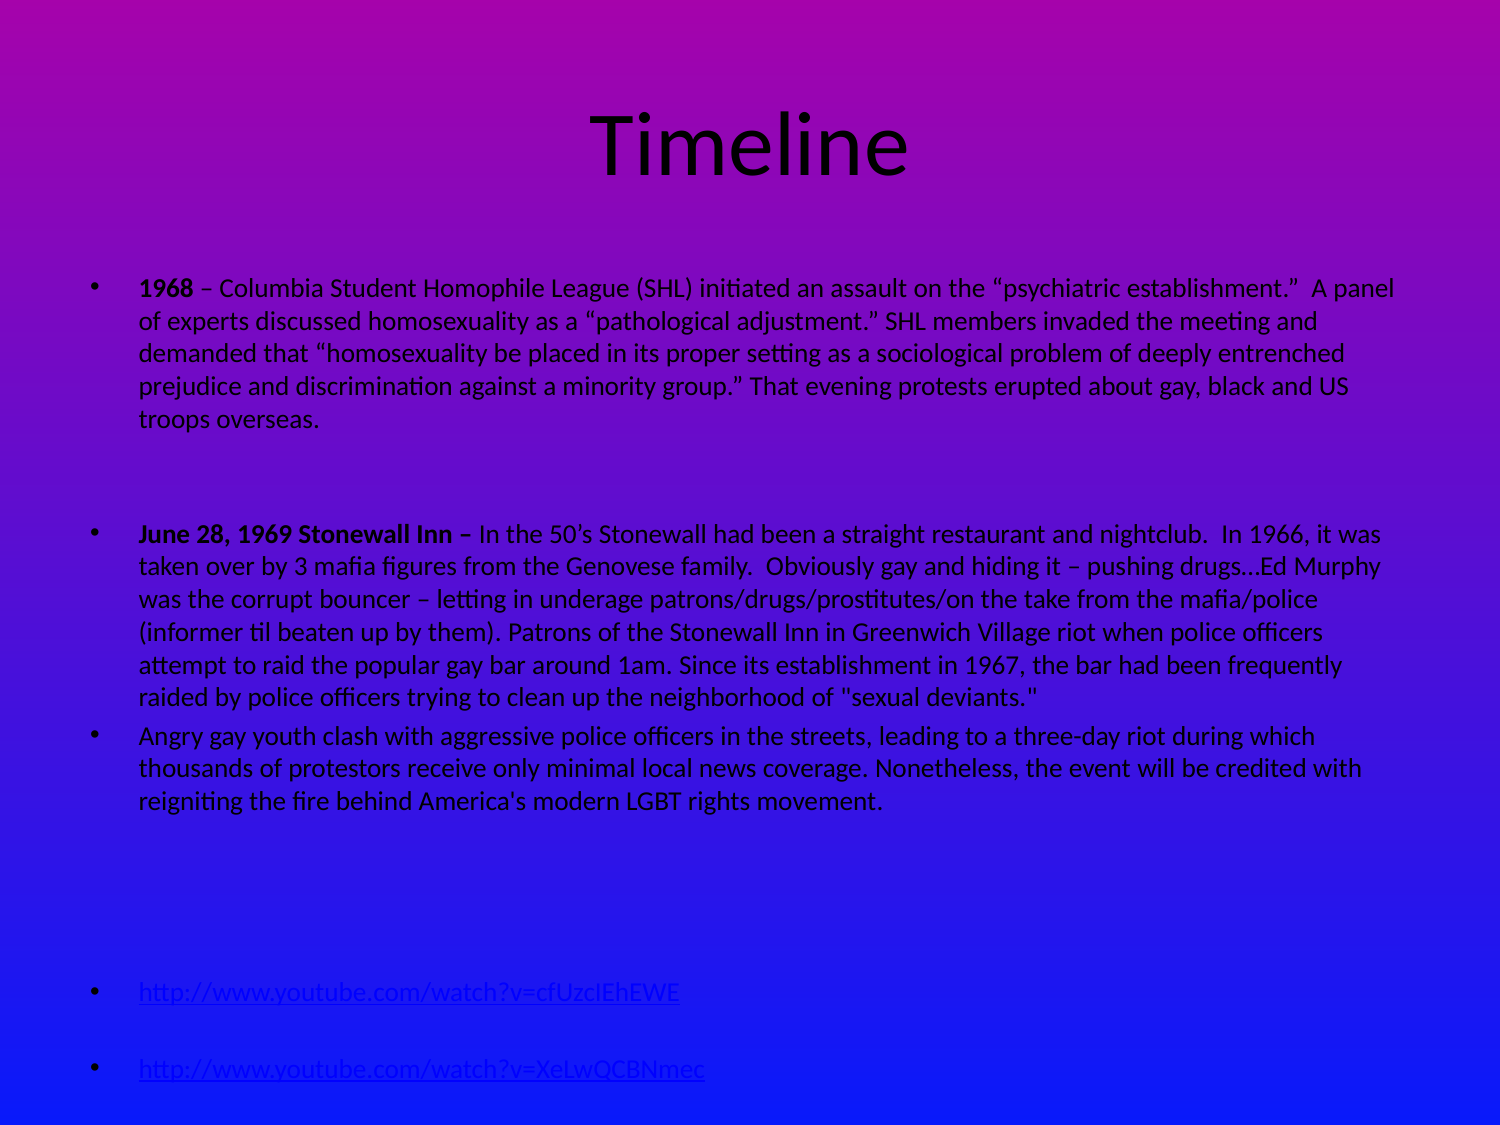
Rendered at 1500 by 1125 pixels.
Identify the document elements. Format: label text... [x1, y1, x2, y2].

title Timeline [75, 45, 1425, 233]
list 1968 – Columbia Student Homophile League (SHL) initiated an assault on the “psychiatric establishment.” A panel of experts discussed homosexuality as a “pathological adjustment.” SHL members invaded the meeting and demanded that “homosexuality be placed in its proper setting as a sociological problem of deeply entrenched prejudice and discrimination against a minority group.” That evening protests erupted about gay, black and US troops overseas. June 28, 1969 Stonewall Inn – In the 50’s Stonewall had been a straight restaurant and nightclub. In 1966, it was taken over by 3 mafia figures from the Genovese family. Obviously gay and hiding it – pushing drugs…Ed Murphy was the corrupt bouncer – letting in underage patrons/drugs/prostitutes/on the take from the mafia/police (informer til beaten up by them). Patrons of the Stonewall Inn in Greenwich Village riot when police officers attempt to raid the popular gay bar around 1am. Since its establishment in 1967, the bar had been frequently raided by police officers trying to clean up the neighborhood of "sexual deviants." Angry gay youth clash with aggressive police officers in the streets, leading to a three-day riot during which thousands of protestors receive only minimal local news coverage. Nonetheless, the event will be credited with reigniting the fire behind America's modern LGBT rights movement. http://www.youtube.com/watch?v=cfUzcIEhEWE http://www.youtube.com/watch?v=XeLwQCBNmec [75, 262, 1425, 1100]
